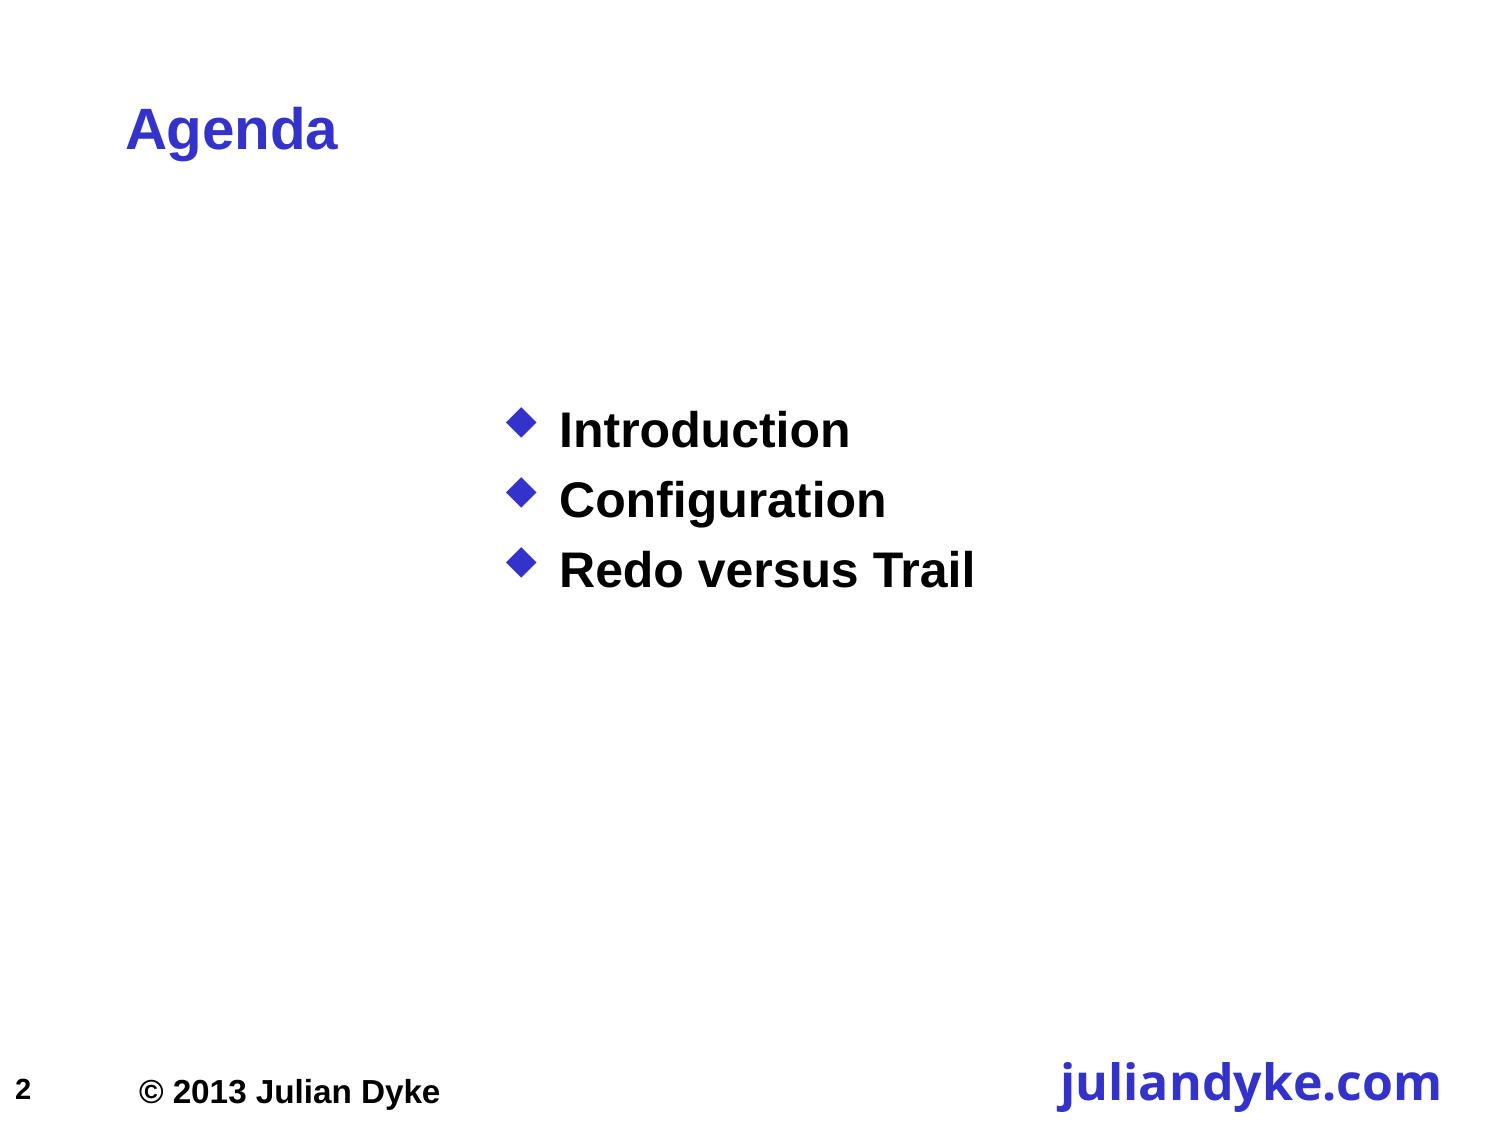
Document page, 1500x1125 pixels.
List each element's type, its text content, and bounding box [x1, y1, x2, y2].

list Introduction Configuration Redo versus Trail [502, 397, 1046, 681]
title Agenda [125, 12, 1438, 161]
slide_number 2 [0, 1062, 63, 1113]
